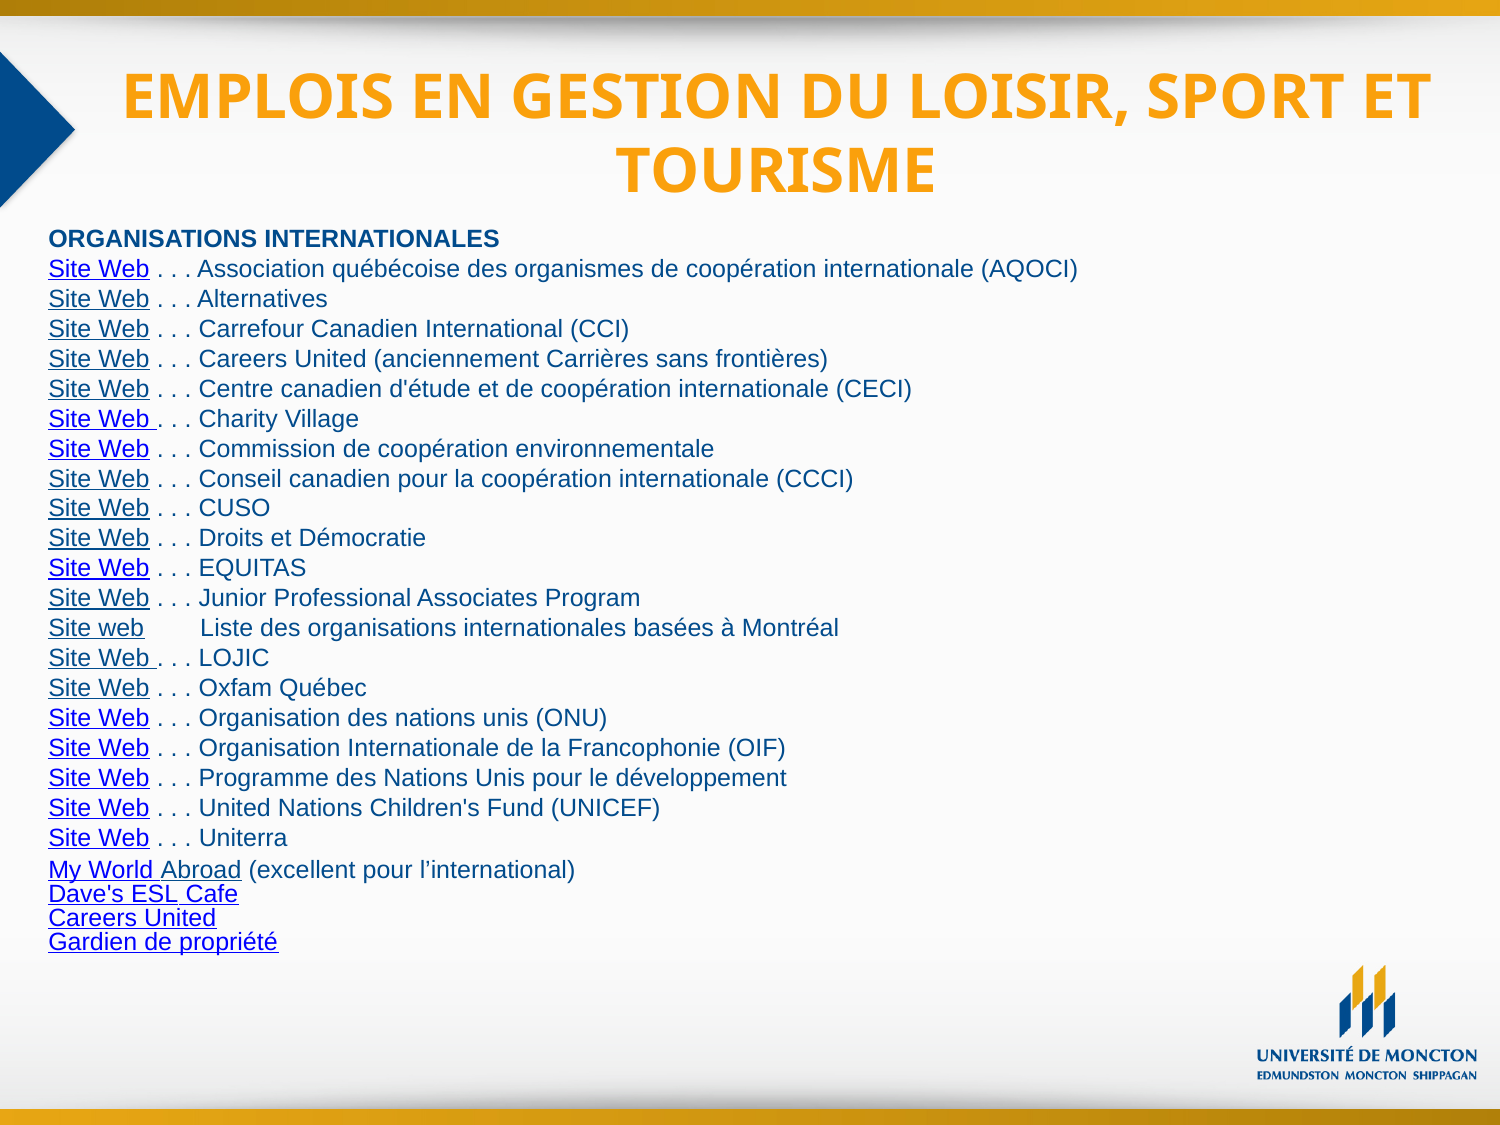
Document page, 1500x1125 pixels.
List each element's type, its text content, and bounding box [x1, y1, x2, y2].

picture [0, 175, 1500, 1125]
picture [0, 0, 1500, 84]
title EMPLOIS EN GESTION DU LOISIR, SPORT ET TOURISME [33, 48, 1500, 214]
list ORGANISATIONS INTERNATIONALES Site Web . . . Association québécoise des organismes de coopération internationale (AQOCI) Site Web . . . Alternatives Site Web . . . Carrefour Canadien International (CCI) Site Web . . . Careers United (anciennement Carrières sans frontières) Site Web . . . Centre canadien d'étude et de coopération internationale (CECI) Site Web . . . Charity Village Site Web . . . Commission de coopération environnementale Site Web . . . Conseil canadien pour la coopération internationale (CCCI) Site Web . . . CUSO Site Web . . . Droits et Démocratie Site Web . . . EQUITAS Site Web . . . Junior Professional Associates Program Site web Liste des organisations internationales basées à Montréal Site Web . . . LOJIC Site Web . . . Oxfam Québec Site Web . . . Organisation des nations unis (ONU) Site Web . . . Organisation Internationale de la Francophonie (OIF) Site Web . . . Programme des Nations Unis pour le développement Site Web . . . United Nations Children's Fund (UNICEF) Site Web . . . Uniterra My World Abroad (excellent pour l’international) Dave's ESL Cafe Careers United Gardien de propriété [33, 215, 1487, 975]
